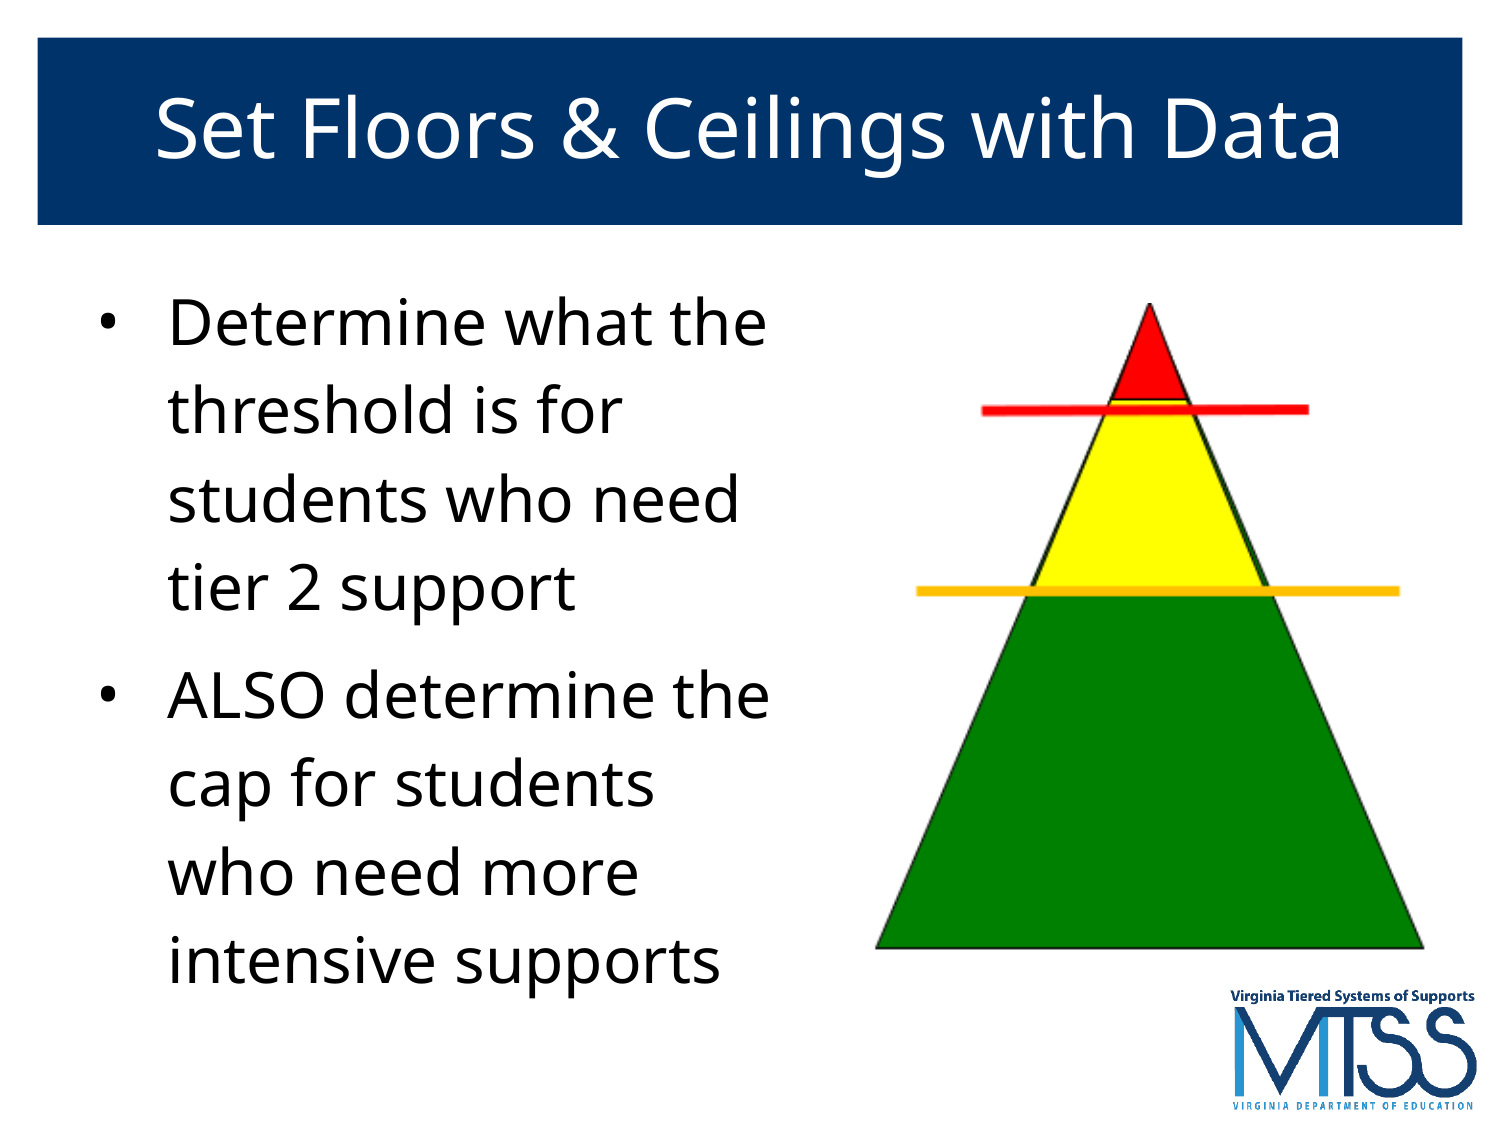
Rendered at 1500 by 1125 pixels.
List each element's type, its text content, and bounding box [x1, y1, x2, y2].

picture [1224, 985, 1481, 1115]
picture [870, 303, 1463, 960]
list Determine what the threshold is for students who need tier 2 support ALSO determine the cap for students who need more intensive supports [75, 262, 816, 1075]
title Set Floors & Ceilings with Data [37, 37, 1463, 225]
